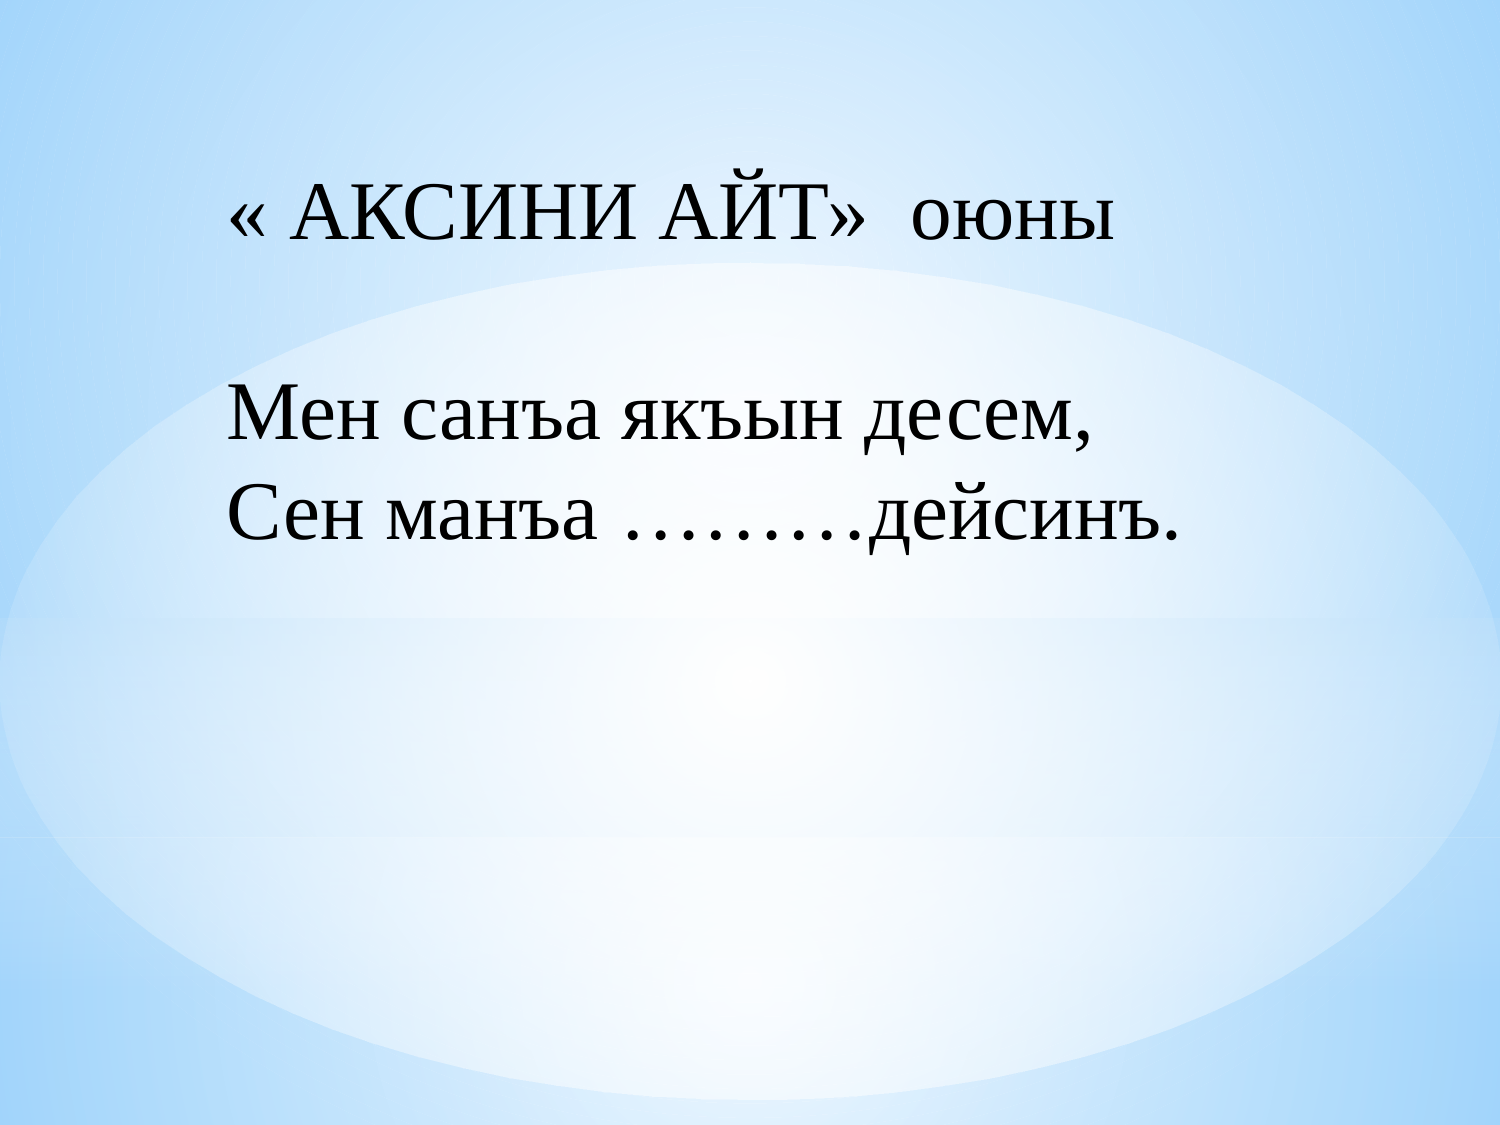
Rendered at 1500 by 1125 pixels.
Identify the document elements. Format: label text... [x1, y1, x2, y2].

text_box « АКСИНИ АЙТ» оюны Мен санъа якъын десем, Сен манъа ………дейсинъ. [212, 148, 1198, 564]
